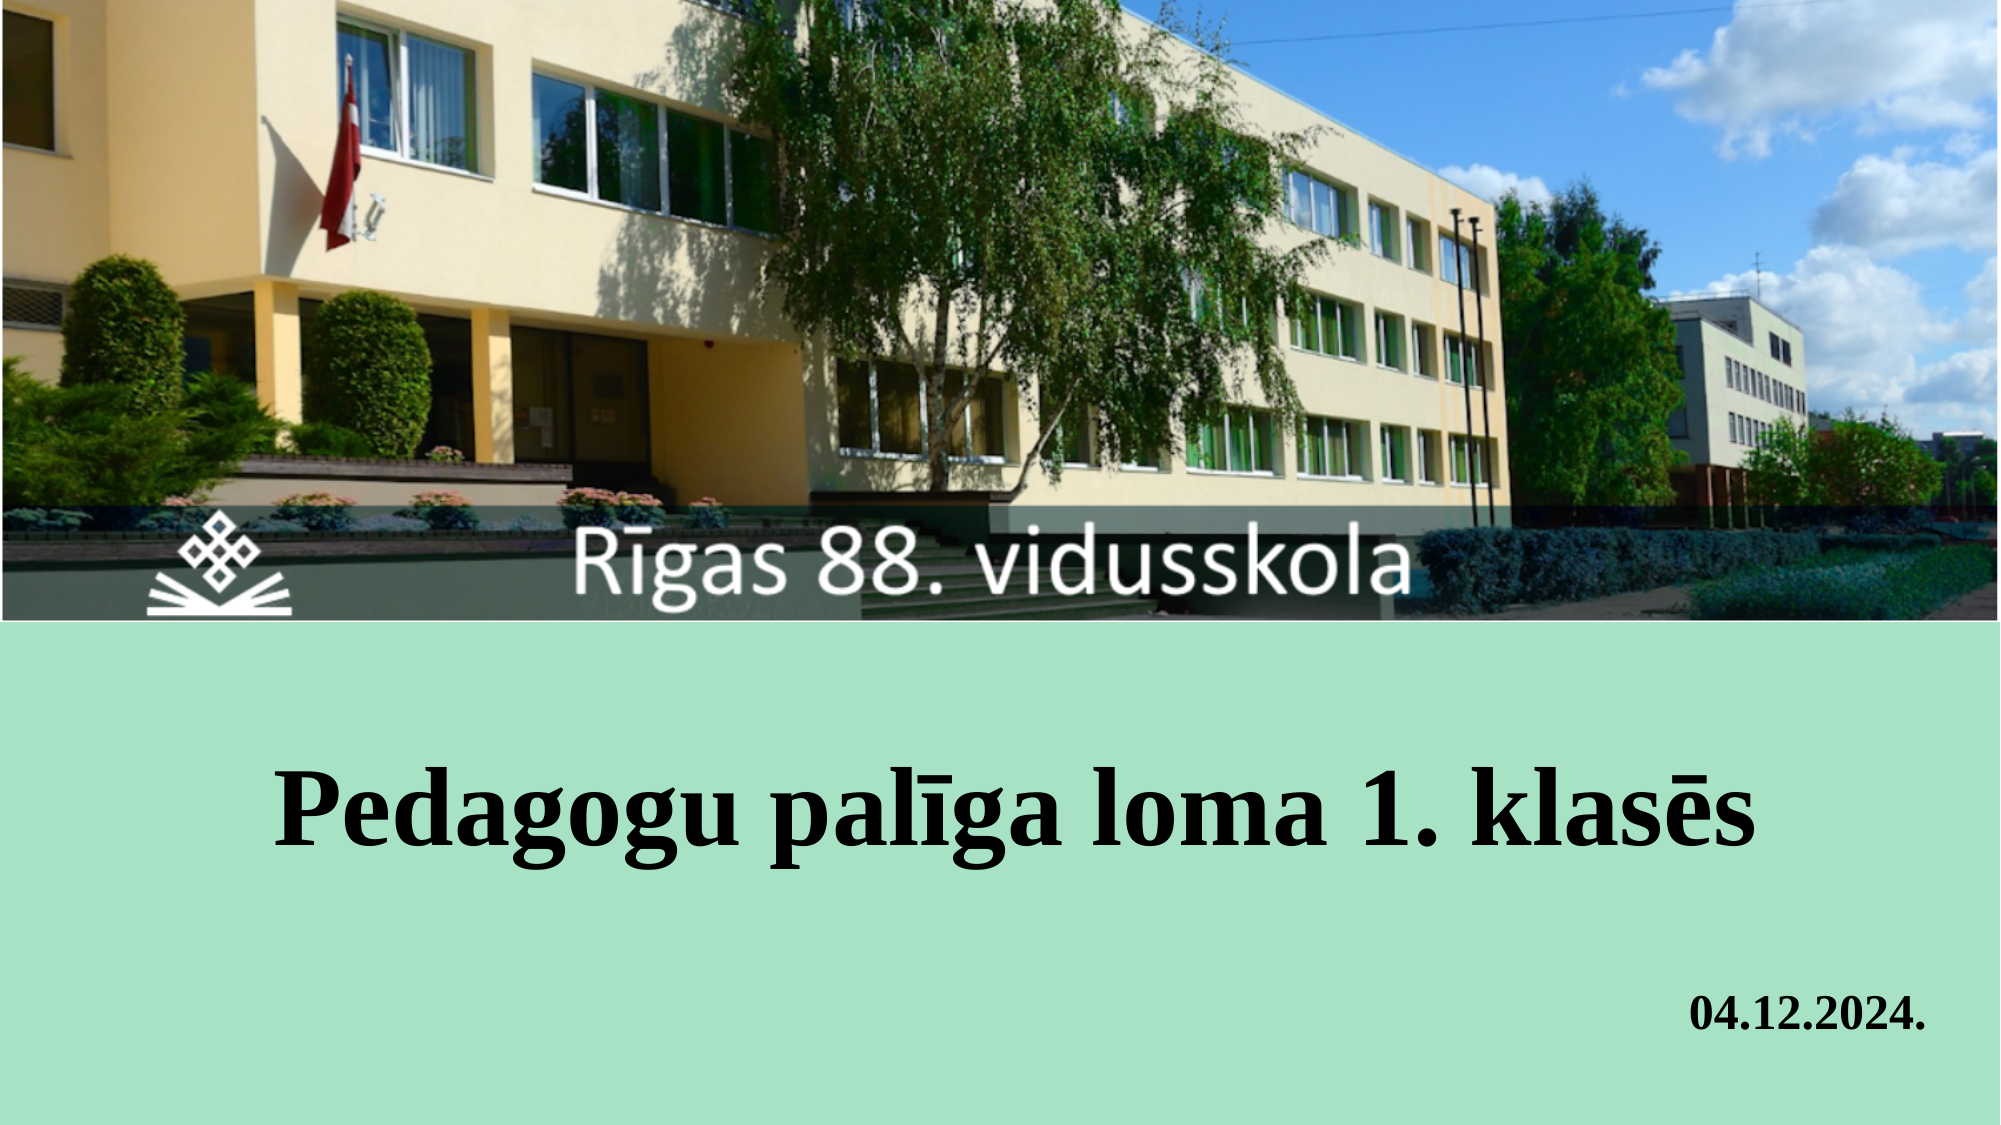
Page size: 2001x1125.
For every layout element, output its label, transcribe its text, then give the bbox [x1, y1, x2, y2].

title Pedagogu palīga loma 1. klasēs [249, 622, 1810, 1013]
subtitle 04.12.2024. [1651, 978, 1942, 1125]
picture [0, 0, 2000, 622]
